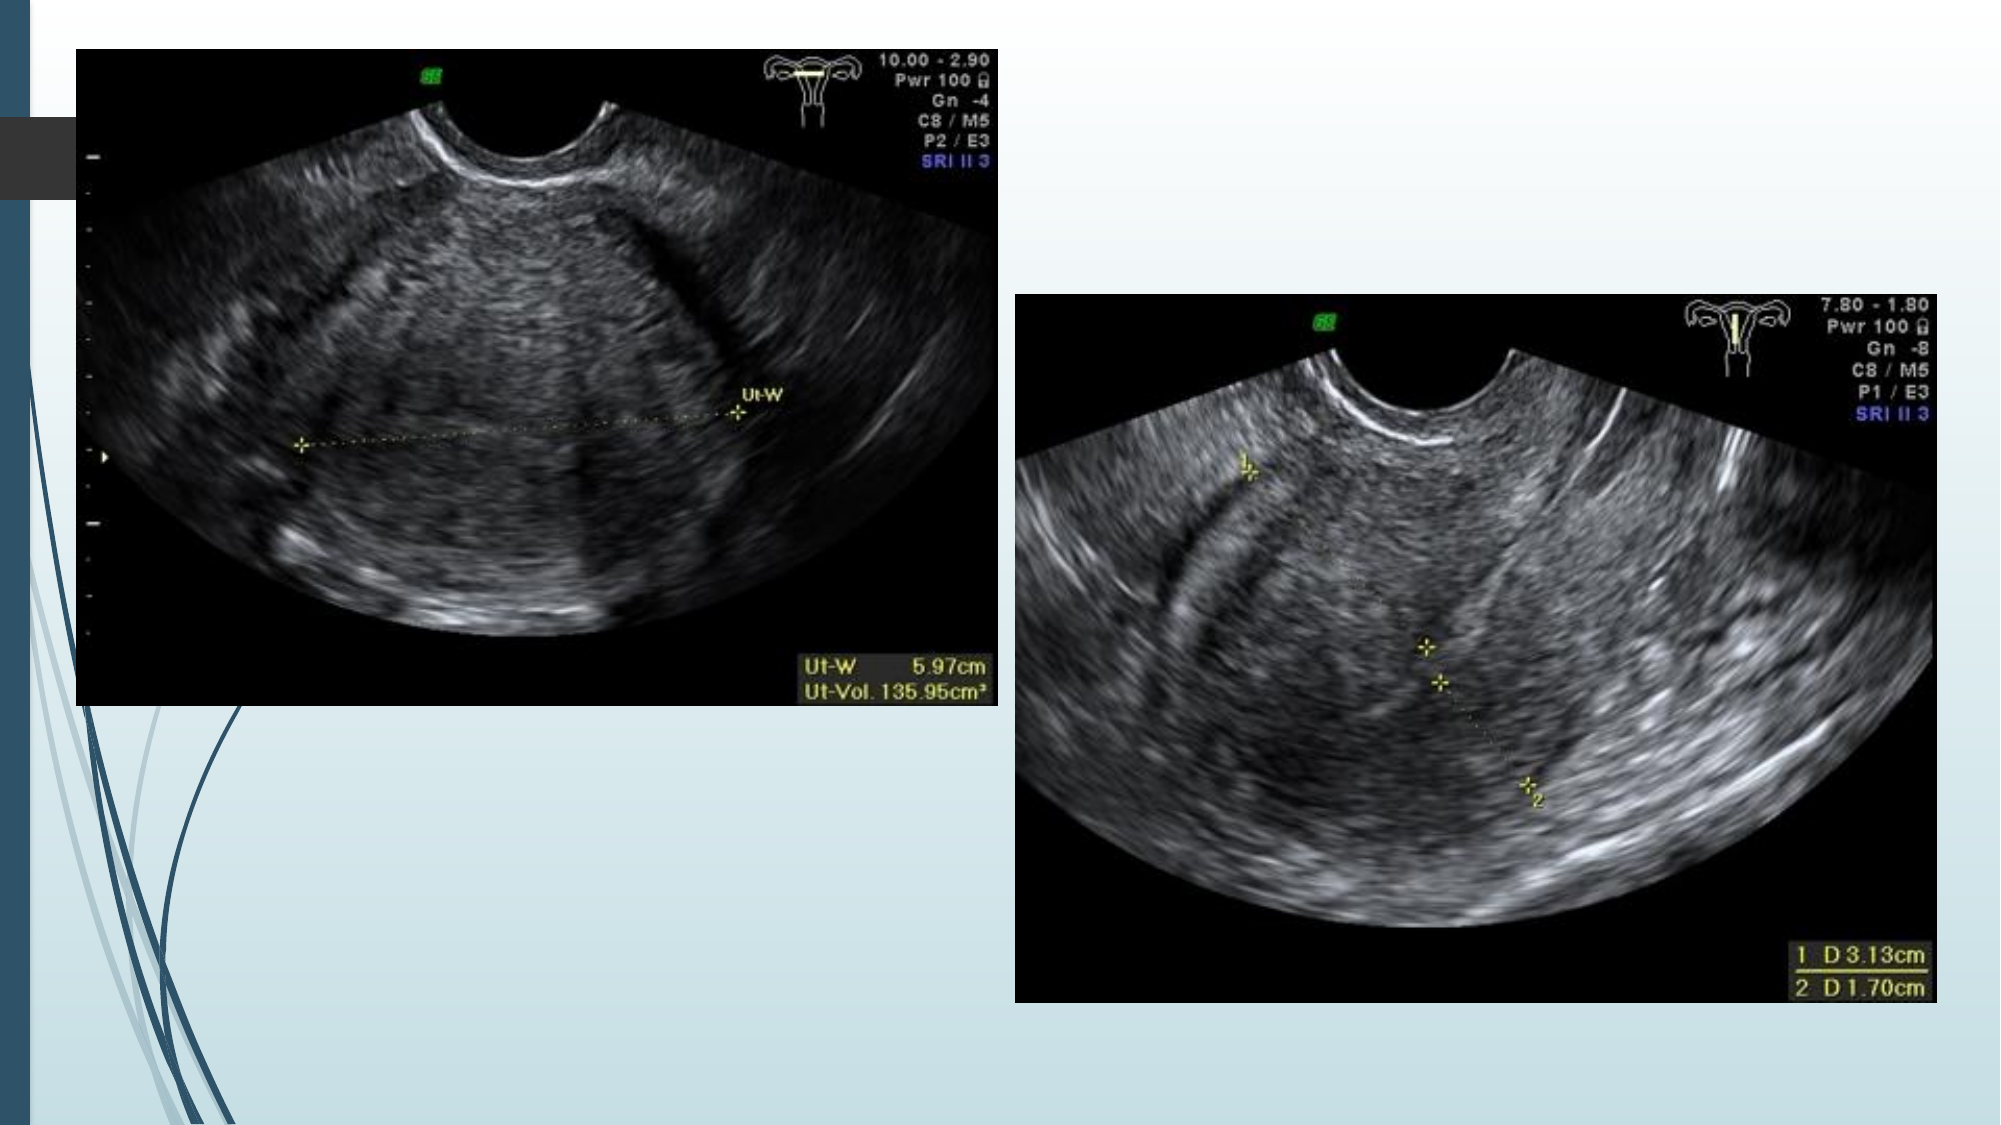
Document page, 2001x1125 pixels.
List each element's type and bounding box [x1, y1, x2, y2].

picture [76, 48, 998, 706]
picture [1015, 294, 1937, 1003]
